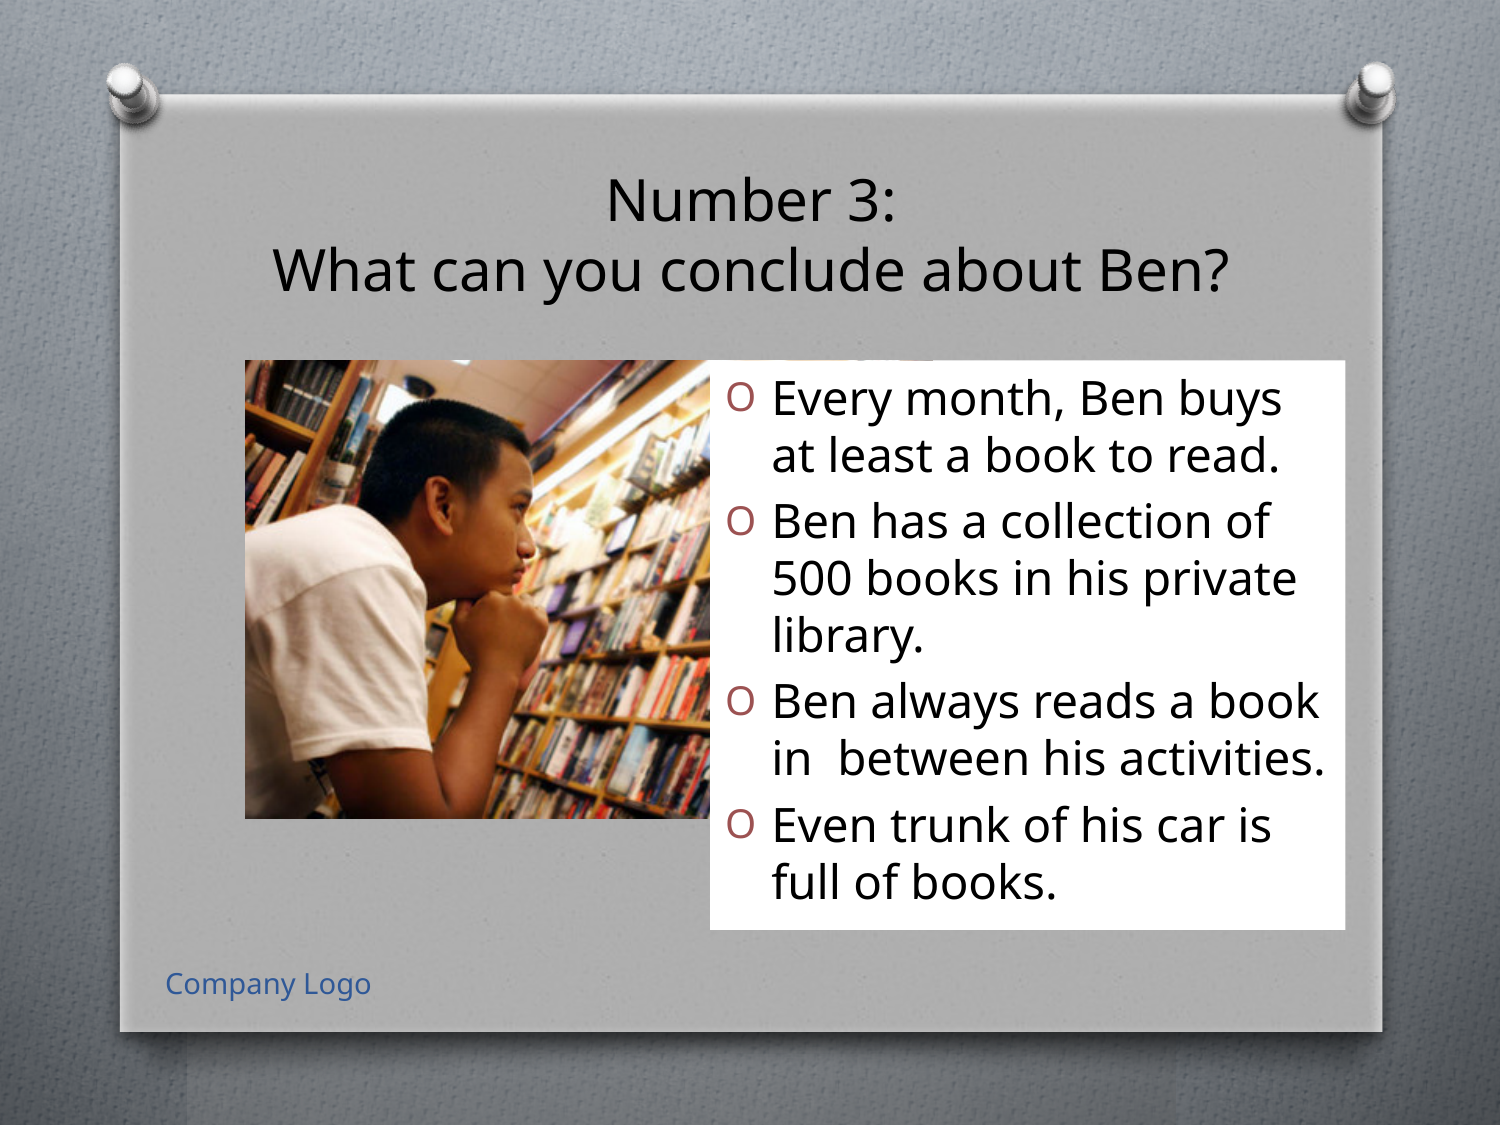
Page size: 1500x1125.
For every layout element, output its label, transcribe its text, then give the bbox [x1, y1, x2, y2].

picture [244, 360, 933, 819]
list Every month, Ben buys at least a book to read. Ben has a collection of 500 books in his private library. Ben always reads a book in between his activities. Even trunk of his car is full of books. [710, 360, 1346, 930]
title Number 3: What can you conclude about Ben? [179, 134, 1323, 332]
footer Company Logo [150, 952, 1059, 1013]
picture [1317, 35, 1439, 156]
picture [75, 29, 198, 153]
